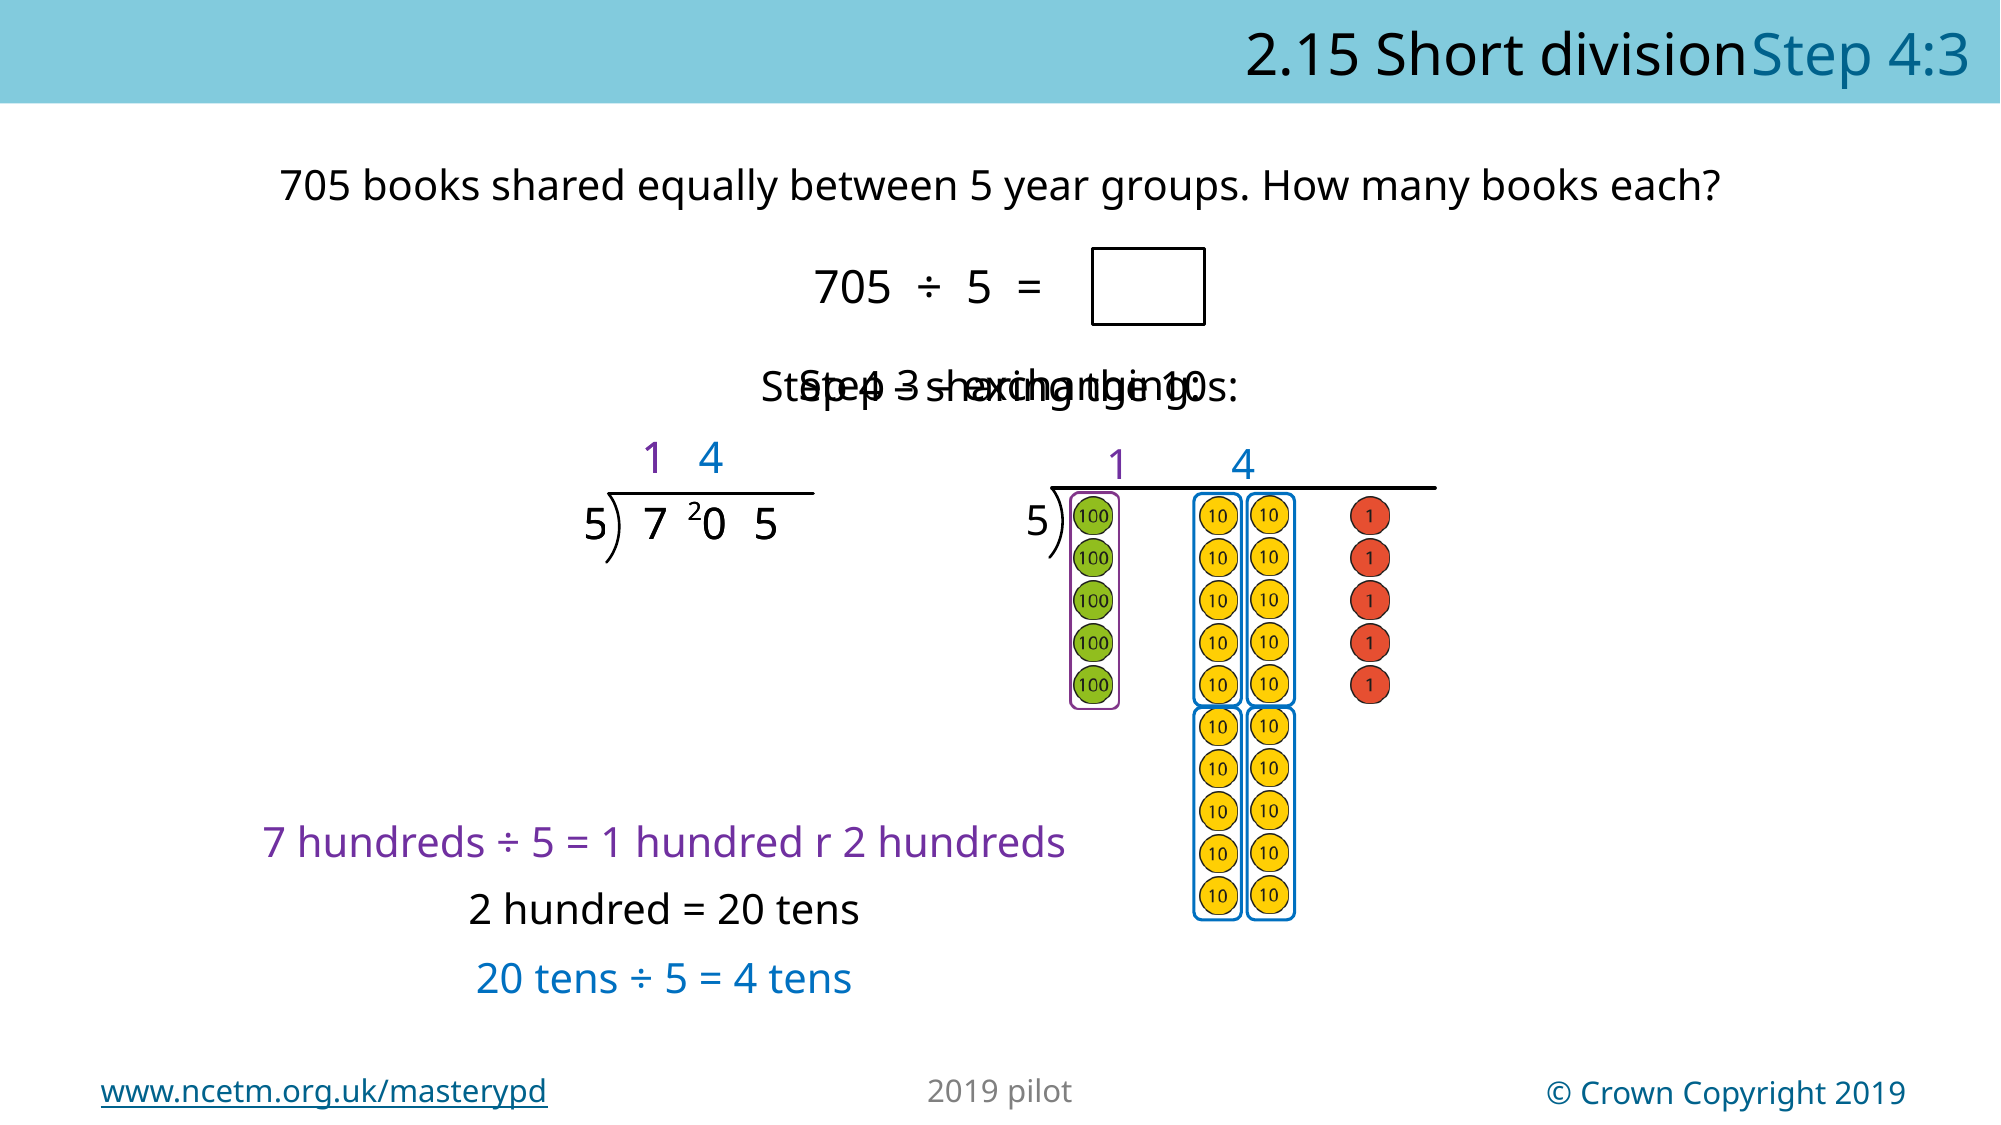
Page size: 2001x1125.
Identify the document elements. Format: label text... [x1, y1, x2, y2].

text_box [1350, 579, 1390, 704]
picture [577, 430, 819, 577]
text_box 705 ÷ 5 = [798, 250, 1058, 321]
text_box 7 hundreds ÷ 5 = 1 hundred r 2 hundreds [247, 808, 1082, 874]
text_box 1 [1091, 429, 1146, 473]
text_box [1193, 493, 1295, 921]
text_box 705 books shared equally between 5 year groups. How many books each? [264, 150, 1736, 216]
picture [1069, 571, 1120, 711]
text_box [547, 481, 815, 575]
text_box Step 4 – sharing the 10s: [745, 352, 1255, 418]
text_box 20 tens ÷ 5 = 4 tens [460, 944, 868, 1010]
text_box 2 hundred = 20 tens [453, 875, 876, 941]
text_box [1092, 248, 1205, 325]
list 2.15 Short division Step 4:3 [0, 0, 2000, 104]
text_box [989, 475, 1437, 571]
text_box 4 [1216, 429, 1271, 473]
